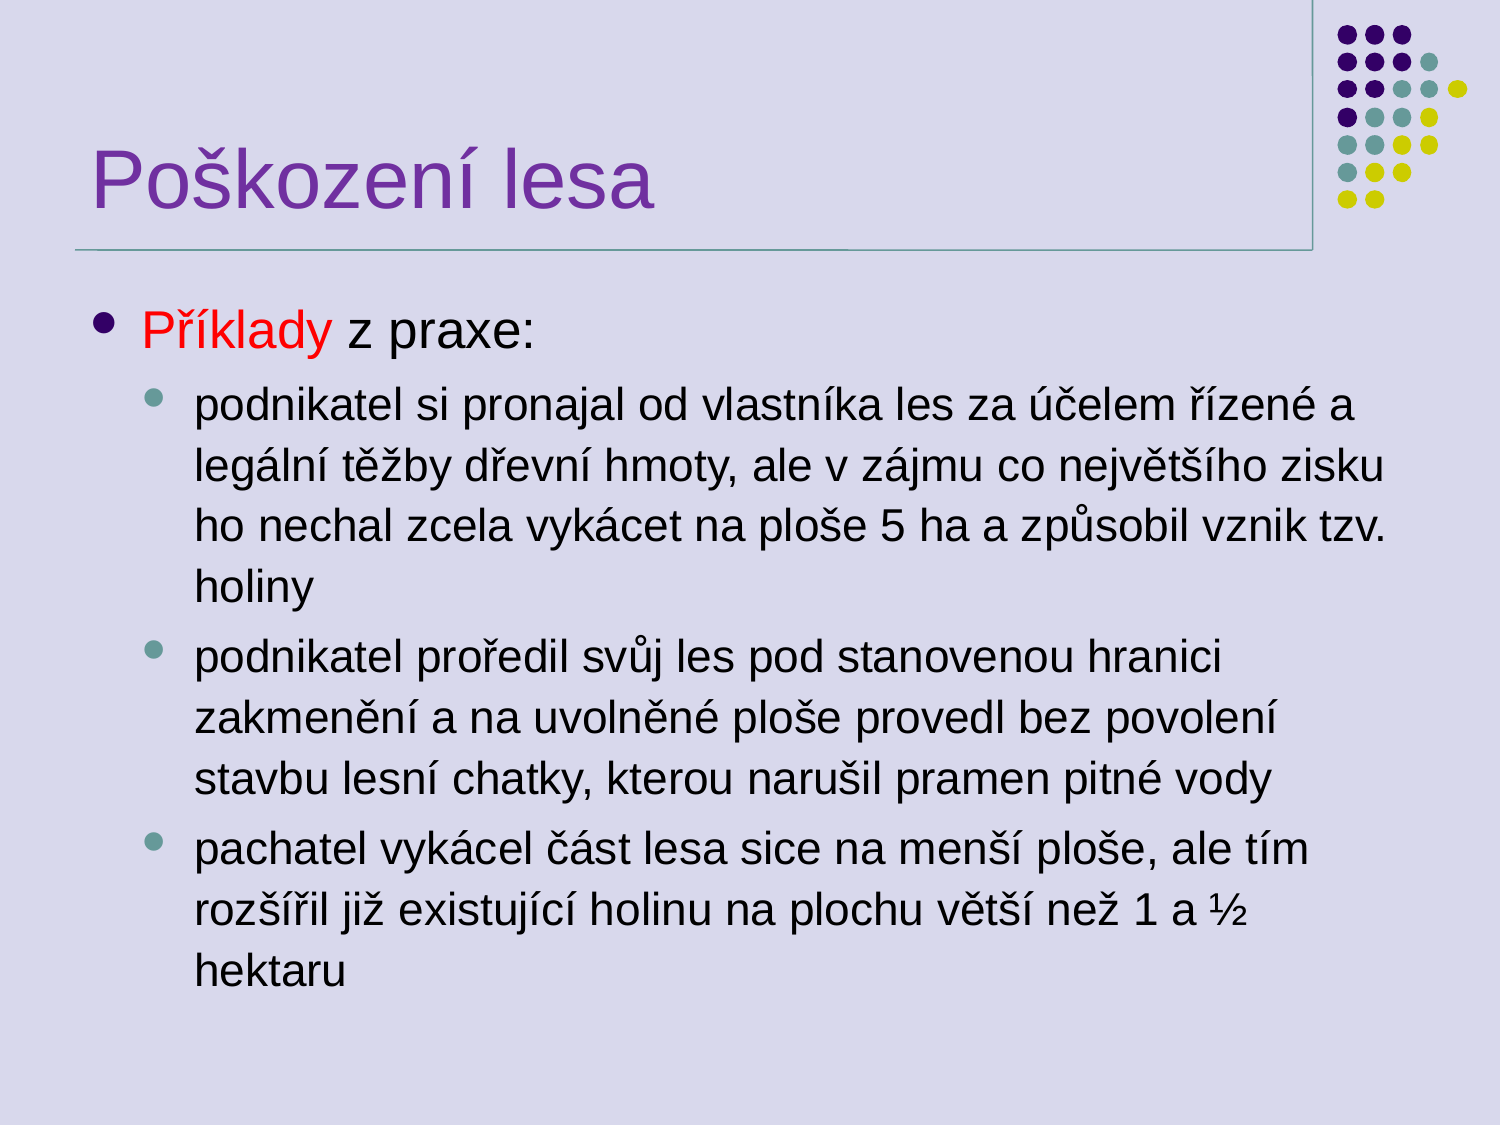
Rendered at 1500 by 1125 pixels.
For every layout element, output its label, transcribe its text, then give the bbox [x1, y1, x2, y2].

list Příklady z praxe: podnikatel si pronajal od vlastníka les za účelem řízené a legální těžby dřevní hmoty, ale v zájmu co největšího zisku ho nechal zcela vykácet na ploše 5 ha a způsobil vznik tzv. holiny podnikatel proředil svůj les pod stanovenou hranici zakmenění a na uvolněné ploše provedl bez povolení stavbu lesní chatky, kterou narušil pramen pitné vody pachatel vykácel část lesa sice na menší ploše, ale tím rozšířil již existující holinu na plochu větší než 1 a ½ hektaru [75, 282, 1425, 1006]
title Poškození lesa [75, 20, 1313, 233]
